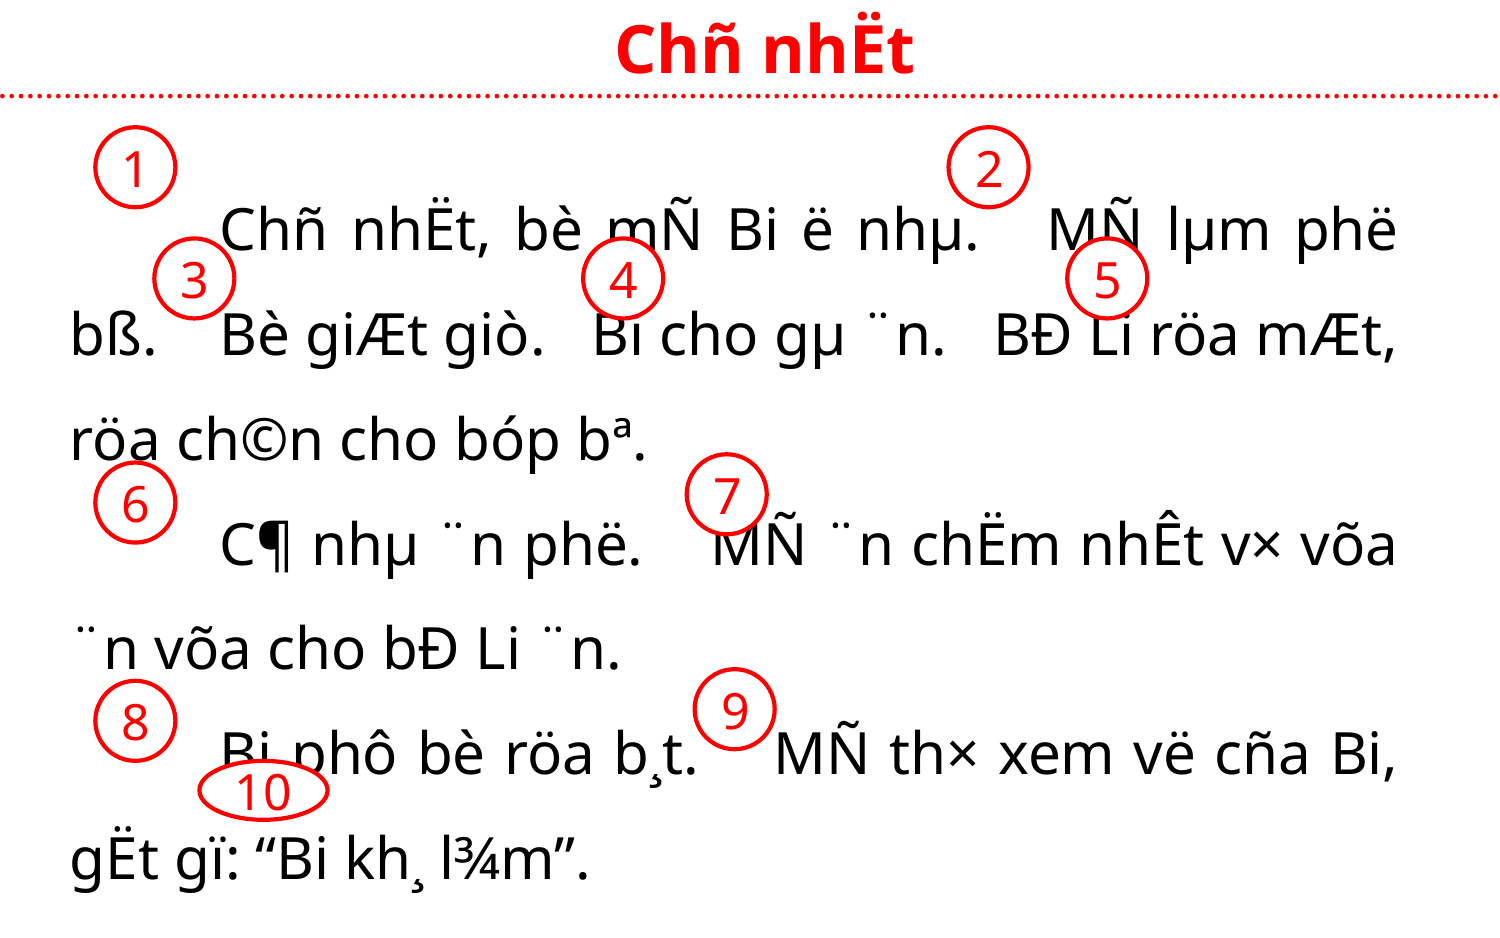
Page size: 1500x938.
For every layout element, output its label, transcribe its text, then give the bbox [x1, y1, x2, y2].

text_box 1 [93, 125, 178, 210]
text_box 6 [93, 460, 178, 545]
text_box 8 [93, 678, 178, 763]
text_box 3 [152, 236, 237, 321]
text_box 5 [1065, 236, 1150, 321]
text_box 4 [581, 236, 666, 321]
text_box 7 [684, 452, 769, 537]
text_box 2 [946, 125, 1031, 210]
text_box 10 [197, 758, 330, 822]
text_box 9 [692, 667, 777, 752]
text_box Chñ nhËt, bè mÑ Bi ë nhµ. MÑ lµm phë bß. Bè giÆt giò. Bi cho gµ ¨n. BÐ Li röa mÆt, röa ch©n cho bóp bª. C¶ nhµ ¨n phë. MÑ ¨n chËm nhÊt v× võa ¨n võa cho bÐ Li ¨n. Bi phô bè röa b¸t. MÑ th× xem vë cña Bi, gËt gï: “Bi kh¸ l¾m”. [55, 149, 1414, 899]
text_box Chñ nhËt [599, 0, 931, 95]
